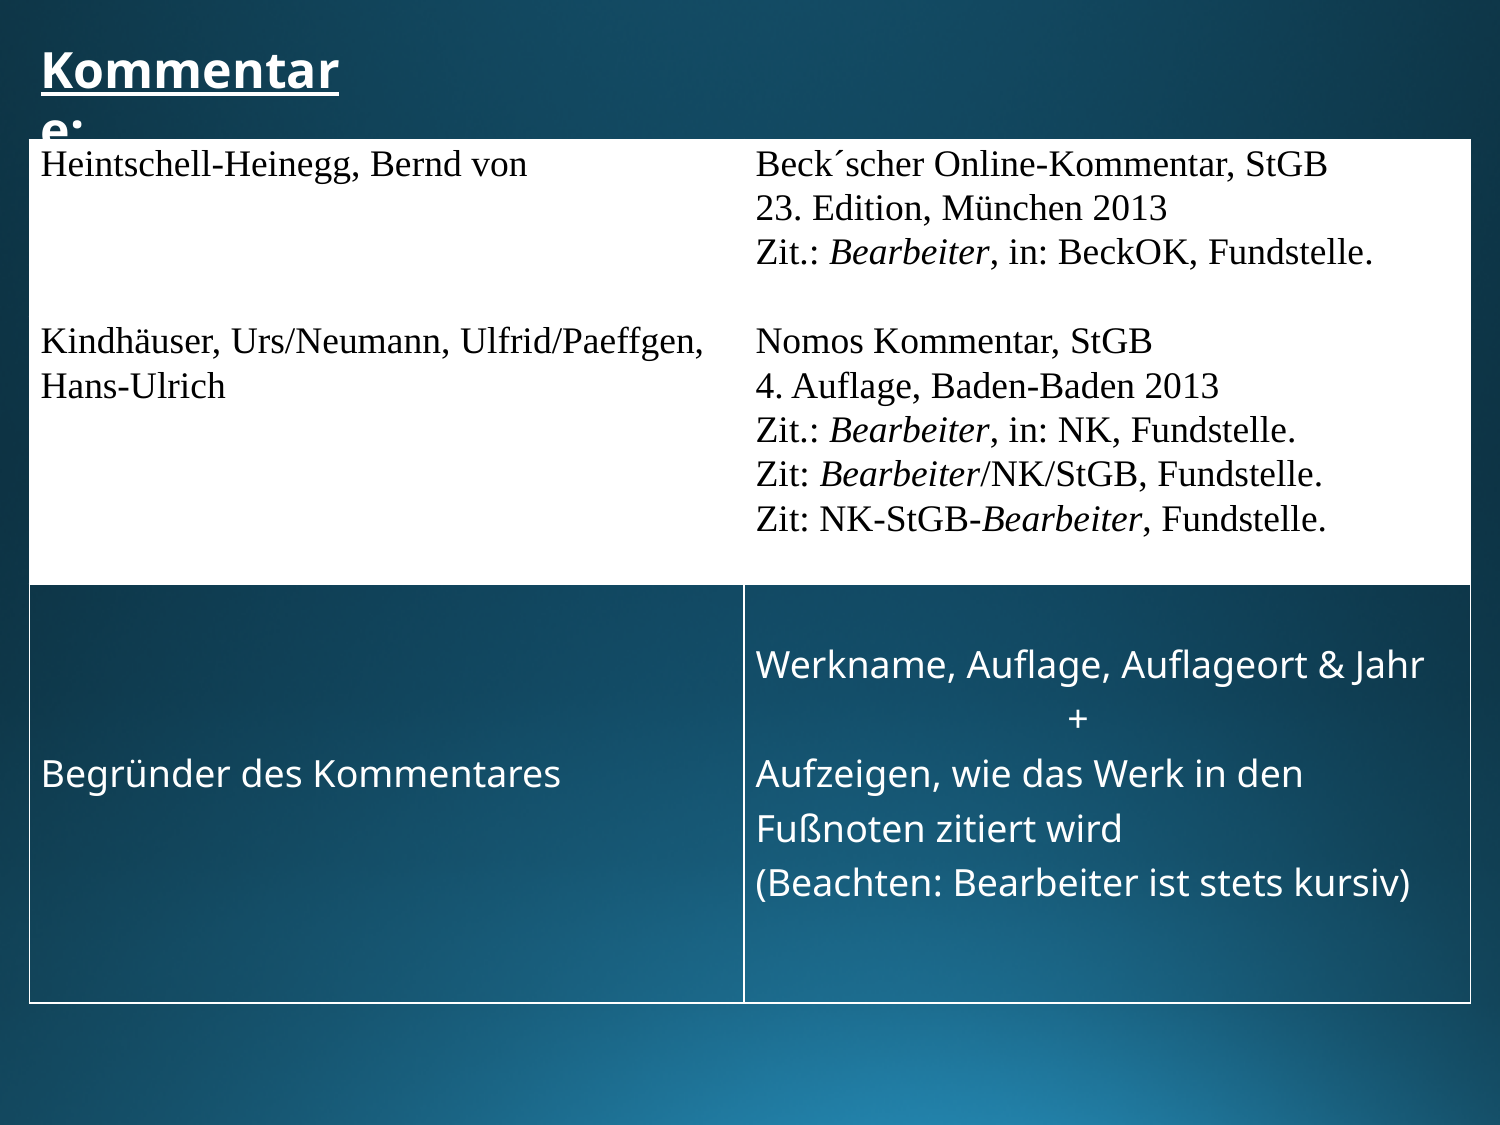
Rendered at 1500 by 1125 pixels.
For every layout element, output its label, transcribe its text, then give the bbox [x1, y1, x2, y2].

table_cell Begründer des Kommentares [30, 585, 743, 1002]
list Kommentare: [25, 30, 369, 114]
table_cell Kindhäuser, Urs/Neumann, Ulfrid/Paeffgen, Hans-Ulrich [30, 318, 743, 583]
table_header Beck´scher Online-Kommentar, StGB 23. Edition, München 2013 Zit.: Bearbeiter, in: BeckOK, Fundstelle. [745, 141, 1470, 316]
table_cell Nomos Kommentar, StGB 4. Auflage, Baden-Baden 2013 Zit.: Bearbeiter, in: NK, Fundstelle. Zit: Bearbeiter/NK/StGB, Fundstelle. Zit: NK-StGB-Bearbeiter, Fundstelle. [745, 318, 1470, 583]
picture [0, 0, 1500, 1125]
table_header Heintschell-Heinegg, Bernd von [30, 141, 743, 316]
table_cell Werkname, Auflage, Auflageort & Jahr + Aufzeigen, wie das Werk in den Fußnoten zitiert wird (Beachten: Bearbeiter ist stets kursiv) [745, 585, 1470, 1002]
